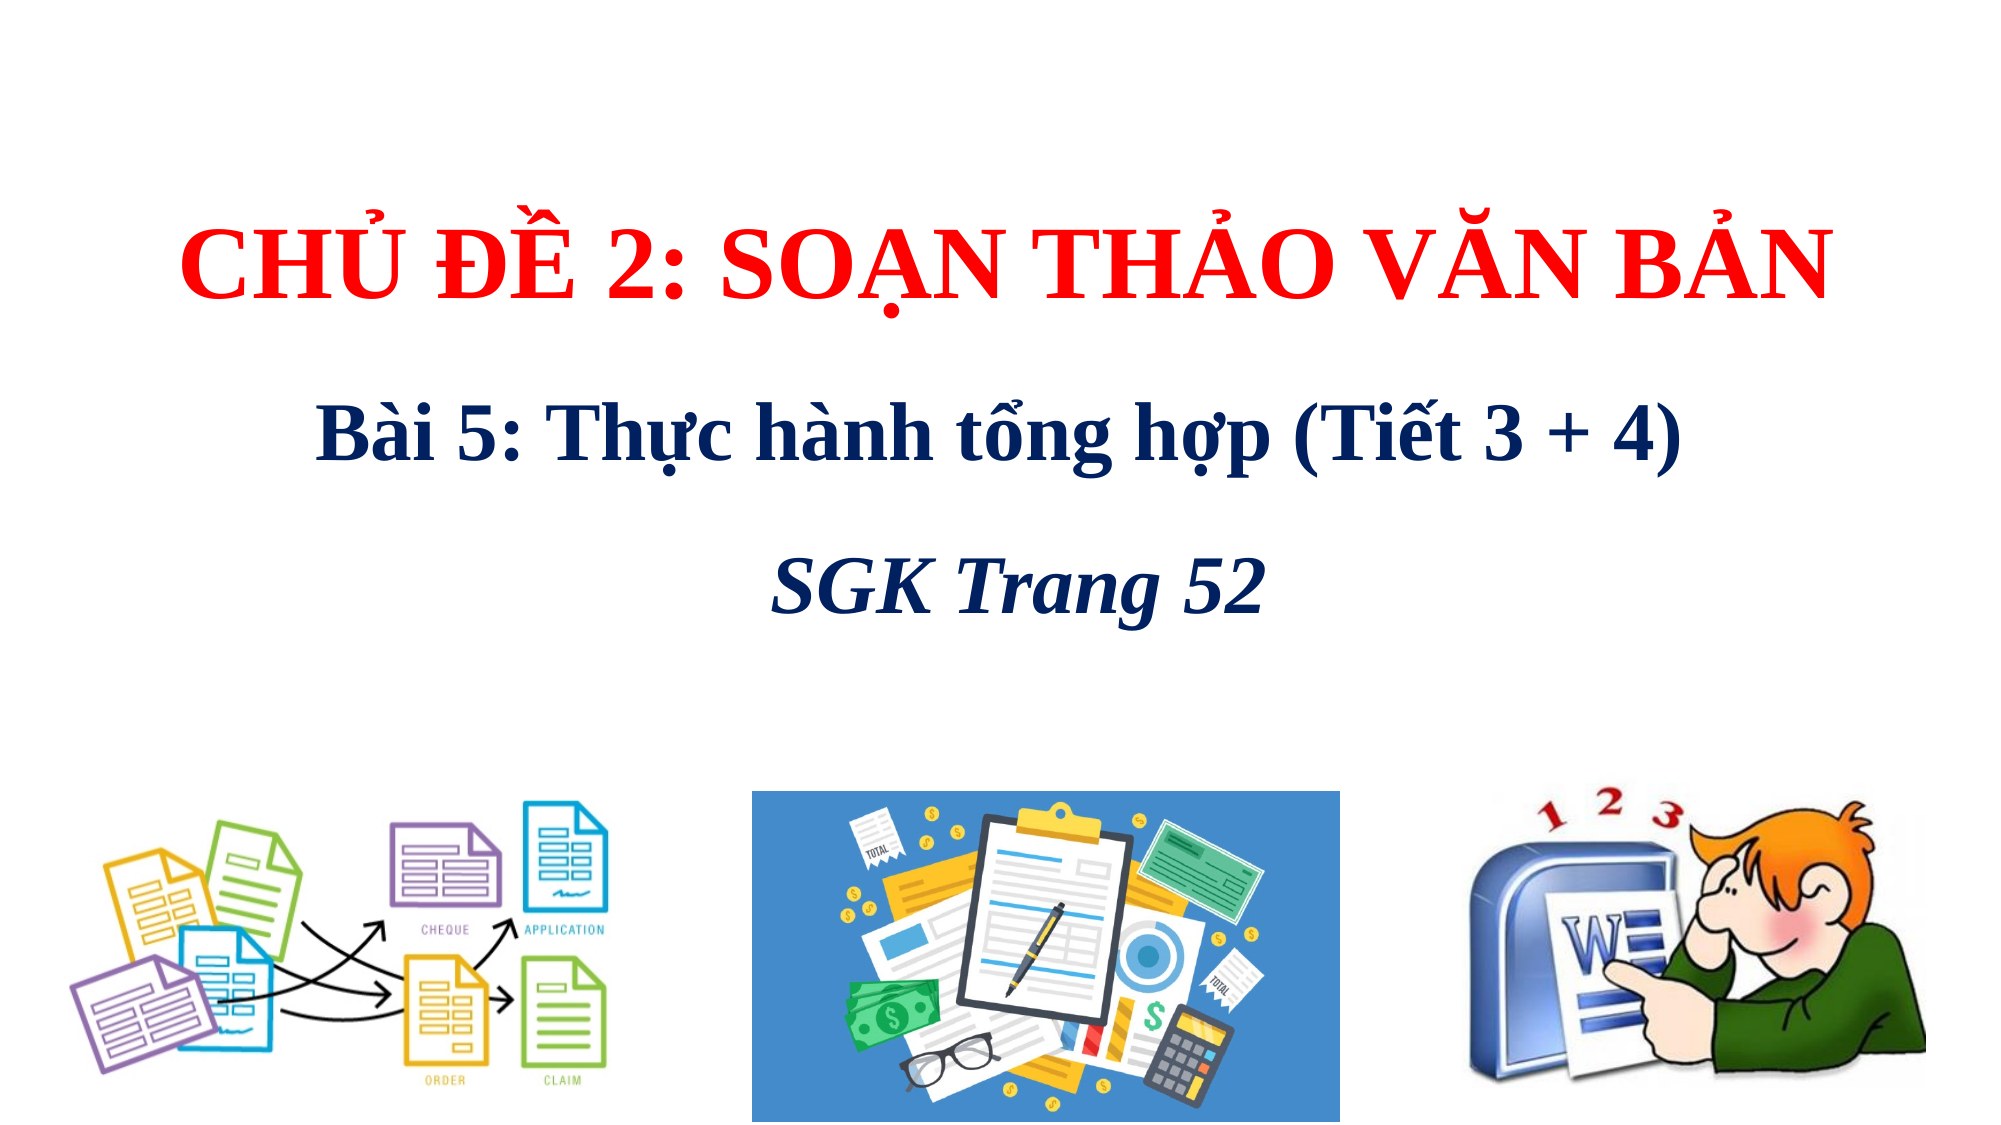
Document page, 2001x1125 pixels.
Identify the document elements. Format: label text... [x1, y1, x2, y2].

text_box SGK Trang 52 [755, 593, 1283, 638]
text_box Bài 5: Thực hành tổng hợp (Tiết 3 + 4) [250, 242, 1750, 593]
text_box CHỦ ĐỀ 2: SOẠN THẢO VĂN BẢN [162, 144, 1881, 386]
picture [49, 800, 637, 1088]
picture [1462, 763, 1926, 1088]
picture [752, 791, 1340, 1122]
